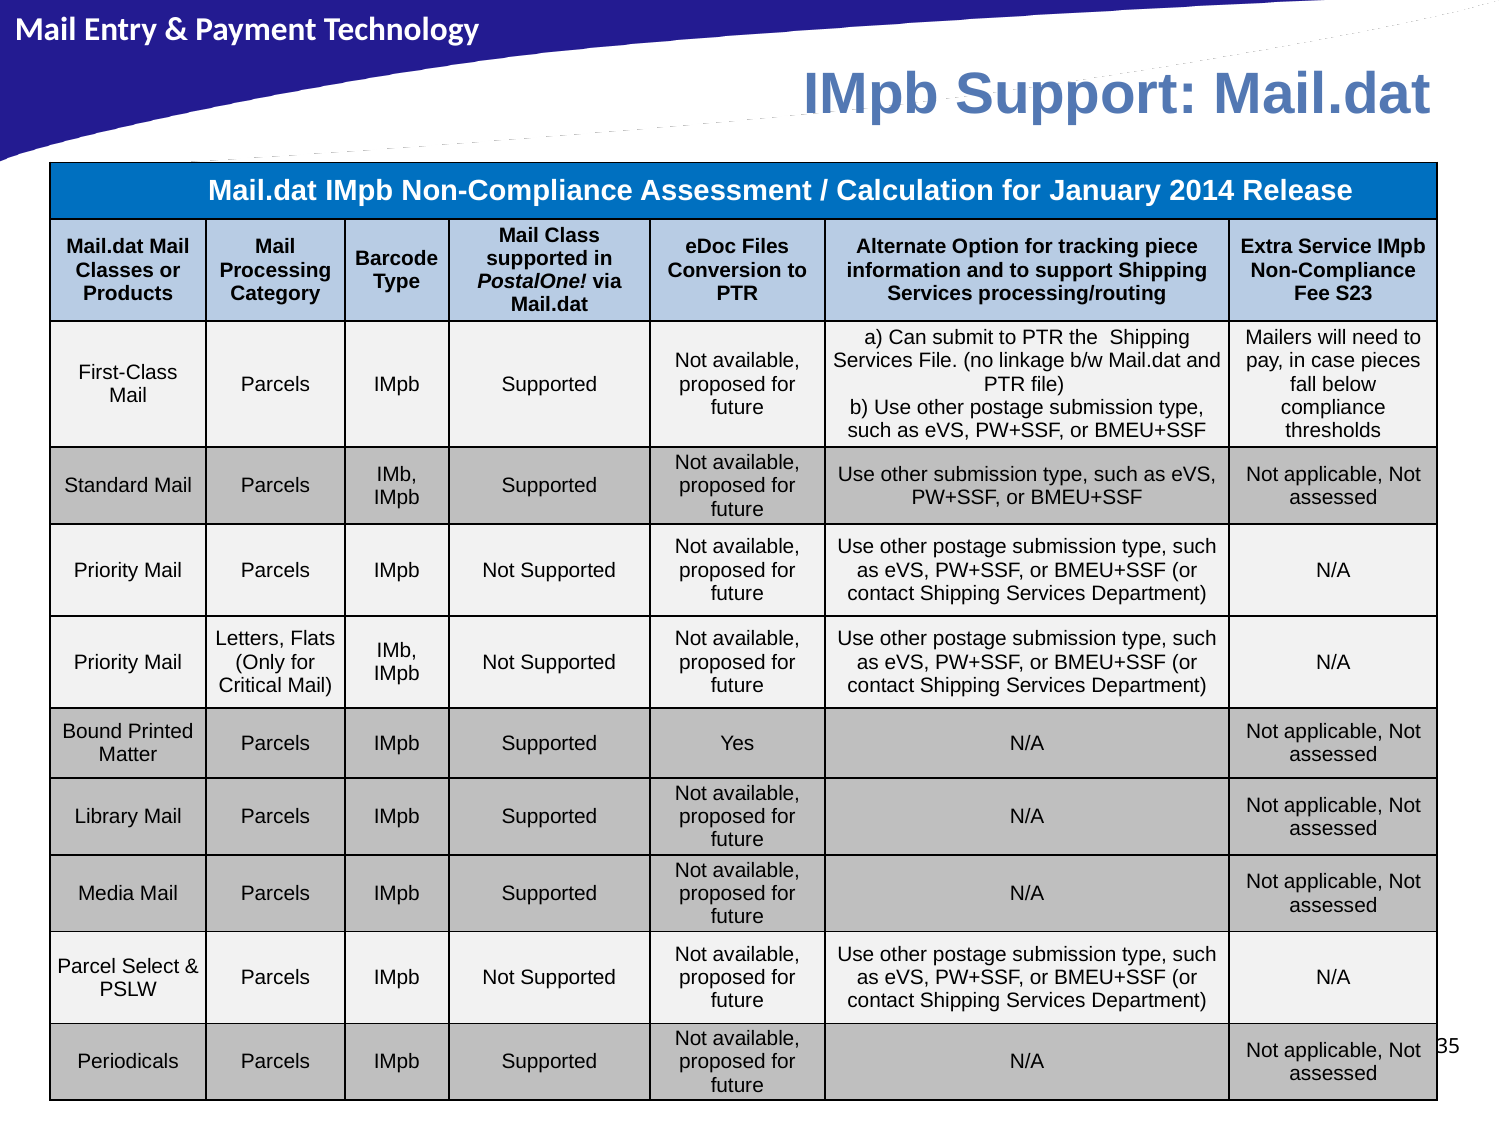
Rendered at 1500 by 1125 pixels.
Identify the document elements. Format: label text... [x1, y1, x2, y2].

table_cell Use other postage submission type, such as eVS, PW+SSF, or BMEU+SSF (or contact Shipping Services Department) [826, 932, 1228, 1023]
table_cell Not available, proposed for future [651, 856, 824, 931]
table_cell Not Supported [450, 932, 649, 1023]
table_cell Parcels [207, 932, 344, 1023]
table_cell Periodicals [51, 1024, 205, 1099]
picture [0, 0, 1500, 163]
table_cell Not applicable, Not assessed [1230, 779, 1436, 854]
table_cell Yes [651, 709, 824, 777]
table_cell Use other submission type, such as eVS, PW+SSF, or BMEU+SSF [826, 448, 1228, 523]
table_cell Parcels [207, 1024, 344, 1099]
table_cell Bound Printed Matter [51, 709, 205, 777]
table_cell IMpb [346, 932, 448, 1023]
table_cell Supported [450, 779, 649, 854]
title IMpb Support: Mail.dat [112, 12, 1463, 133]
table_cell Alternate Option for tracking piece information and to support Shipping Services processing/routing [826, 220, 1228, 320]
table_cell Mailers will need to pay, in case pieces fall below compliance thresholds [1230, 322, 1436, 446]
table_cell Library Mail [51, 779, 205, 854]
table_cell N/A [826, 709, 1228, 777]
table_cell Standard Mail [51, 448, 205, 523]
table_cell N/A [1230, 525, 1436, 615]
slide_number 35 [1125, 1025, 1475, 1100]
table_cell IMpb [346, 322, 448, 446]
table_cell IMb, IMpb [346, 617, 448, 707]
table_header Mail.dat IMpb Non-Compliance Assessment / Calculation for January 2014 Release [51, 163, 1436, 218]
table_cell Supported [450, 856, 649, 931]
table_cell Not available, proposed for future [651, 448, 824, 523]
table_cell First-Class Mail [51, 322, 205, 446]
table_cell Parcels [207, 856, 344, 931]
table_cell Use other postage submission type, such as eVS, PW+SSF, or BMEU+SSF (or contact Shipping Services Department) [826, 525, 1228, 615]
table_cell Supported [450, 322, 649, 446]
table_cell Not available, proposed for future [651, 1024, 824, 1099]
table_cell IMpb [346, 525, 448, 615]
table_cell Letters, Flats (Only for Critical Mail) [207, 617, 344, 707]
table_cell Not available, proposed for future [651, 322, 824, 446]
table_cell Not available, proposed for future [651, 779, 824, 854]
table_cell Parcel Select & PSLW [51, 932, 205, 1023]
table_cell Supported [450, 448, 649, 523]
table_cell N/A [826, 779, 1228, 854]
table_cell Mail.dat Mail Classes or Products [51, 220, 205, 320]
table_cell Mail Processing Category [207, 220, 344, 320]
table_cell Not available, proposed for future [651, 617, 824, 707]
table_cell N/A [826, 856, 1228, 931]
table_cell Parcels [207, 525, 344, 615]
table_cell IMpb [346, 856, 448, 931]
table_cell N/A [1230, 617, 1436, 707]
table_cell IMpb [346, 709, 448, 777]
table_cell Not Supported [450, 525, 649, 615]
table_cell IMb, IMpb [346, 448, 448, 523]
table_cell Not Supported [450, 617, 649, 707]
table_cell IMpb [346, 779, 448, 854]
table_cell N/A [1230, 932, 1436, 1023]
table_cell eDoc Files Conversion to PTR [651, 220, 824, 320]
table_cell Supported [450, 1024, 649, 1099]
table_cell Media Mail [51, 856, 205, 931]
table_cell IMpb [346, 1024, 448, 1099]
table_cell Priority Mail [51, 617, 205, 707]
table_cell Not applicable, Not assessed [1230, 856, 1436, 931]
table_cell Parcels [207, 709, 344, 777]
table_cell Parcels [207, 779, 344, 854]
table_cell Extra Service IMpb Non-Compliance Fee S23 [1230, 220, 1436, 320]
table_cell Not applicable, Not assessed [1230, 709, 1436, 777]
table_cell Use other postage submission type, such as eVS, PW+SSF, or BMEU+SSF (or contact Shipping Services Department) [826, 617, 1228, 707]
table_cell Not available, proposed for future [651, 932, 824, 1023]
table_cell Priority Mail [51, 525, 205, 615]
table_cell a) Can submit to PTR the Shipping Services File. (no linkage b/w Mail.dat and PTR file) b) Use other postage submission type, such as eVS, PW+SSF, or BMEU+SSF [826, 322, 1228, 446]
table_cell Barcode Type [346, 220, 448, 320]
table_cell N/A [826, 1024, 1228, 1099]
table_cell Not available, proposed for future [651, 525, 824, 615]
table_cell Supported [450, 709, 649, 777]
table_cell Parcels [207, 448, 344, 523]
table_cell Not applicable, Not assessed [1230, 448, 1436, 523]
table_cell Parcels [207, 322, 344, 446]
table_cell Mail Class supported in PostalOne! via Mail.dat [450, 220, 649, 320]
